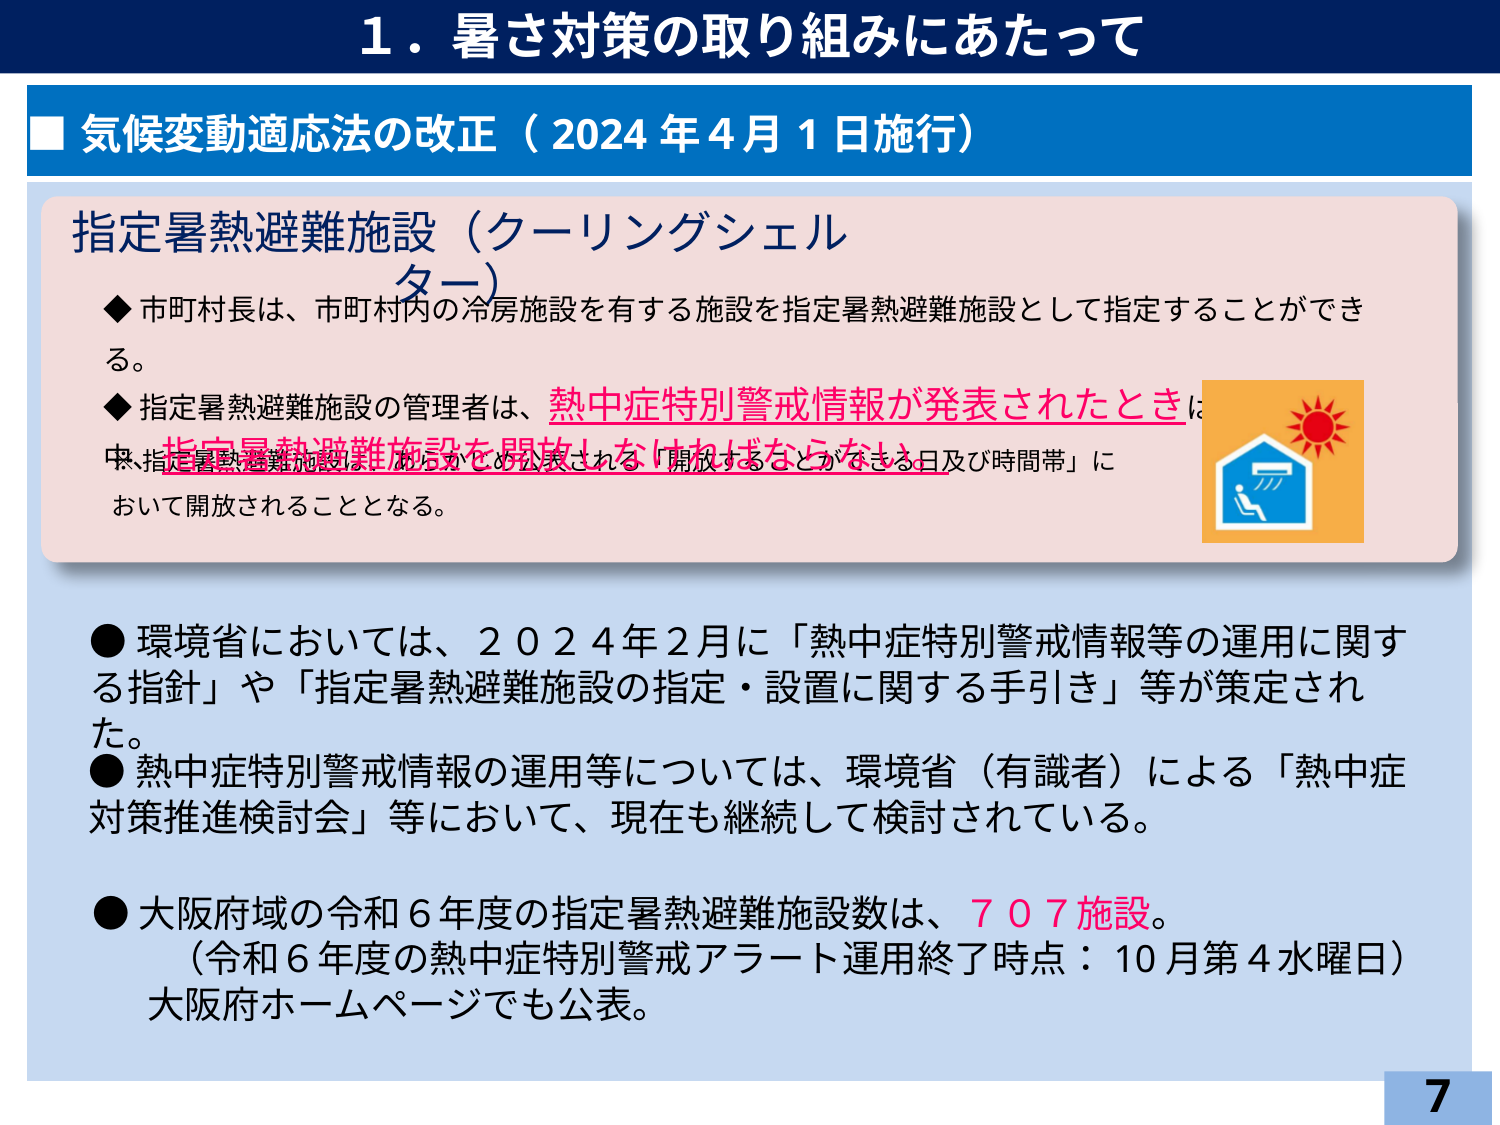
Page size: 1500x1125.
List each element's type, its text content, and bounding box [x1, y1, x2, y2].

table_header ■気候変動適応法の改正（2024年４月1日施行） [27, 85, 1472, 176]
text_box ●大阪府域の令和６年度の指定暑熱避難施設数は、７０７施設。 （令和６年度の熱中症特別警戒アラート運用終了時点：10月第４水曜日） 大阪府ホームページでも公表。 [77, 881, 1473, 1034]
text_box 指定暑熱避難施設（クーリングシェルター） [41, 199, 880, 319]
text_box 7 [1384, 1071, 1492, 1125]
text_box ●環境省においては、２０２４年２月に「熱中症特別警戒情報等の運用に関する指針」や「指定暑熱避難施設の指定・設置に関する手引き」等が策定された。 [75, 609, 1439, 762]
text_box [39, 194, 1460, 565]
text_box ※指定暑熱避難施設は、あらかじめ公表される「開放することができる日及び時間帯」において開放されることとなる。 [96, 484, 1140, 529]
table_cell [27, 182, 1472, 1081]
text_box ●熱中症特別警戒情報の運用等については、環境省（有識者）による「熱中症対策推進検討会」等において、現在も継続して検討されている。 [73, 739, 1437, 892]
text_box ◆市町村長は、市町村内の冷房施設を有する施設を指定暑熱避難施設として指定することができる。 ◆指定暑熱避難施設の管理者は、熱中症特別警戒情報が発表されたときは、その期間中、指定暑熱避難施設を開放しなければならない。 [88, 268, 1404, 484]
picture [1202, 380, 1365, 544]
text_box １．暑さ対策の取り組みにあたって [0, 0, 1500, 74]
